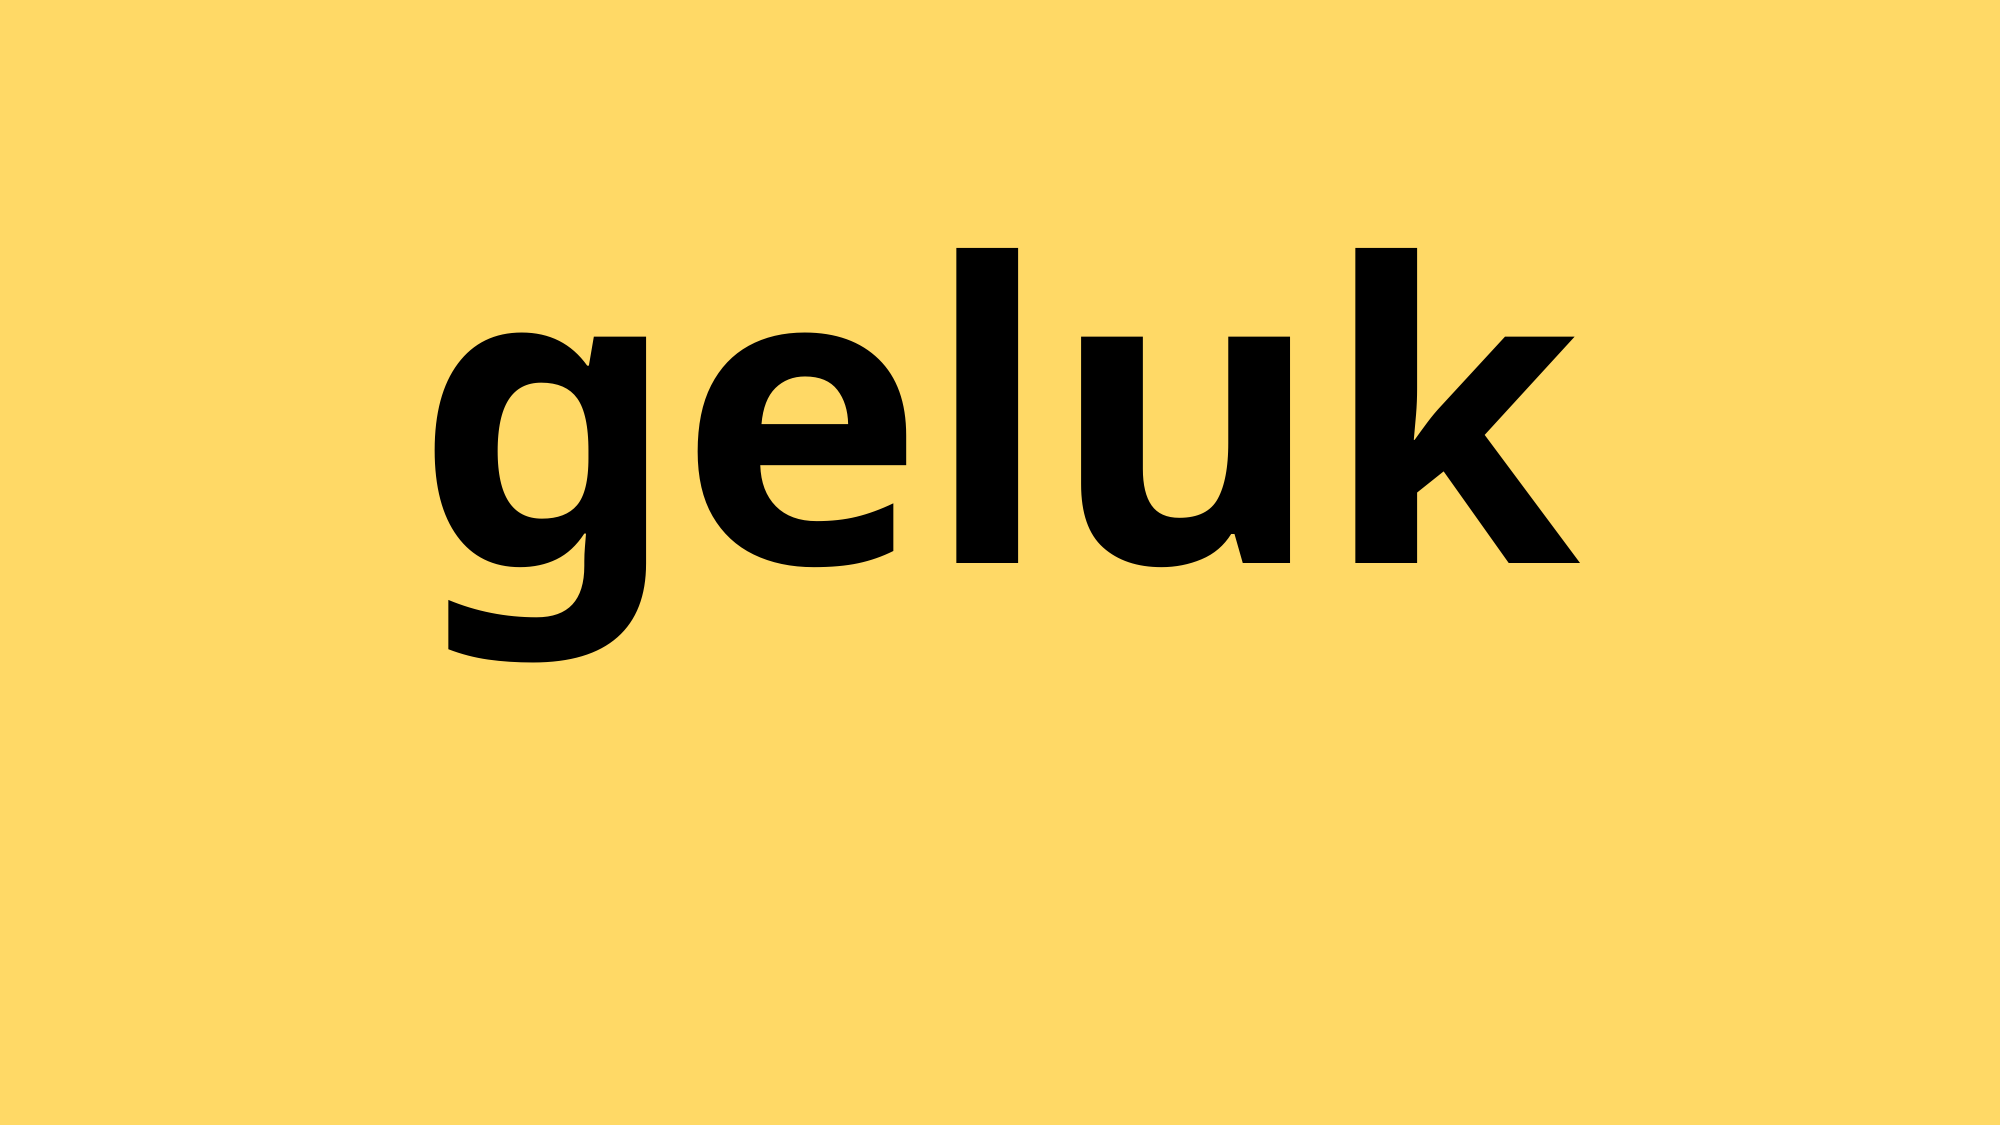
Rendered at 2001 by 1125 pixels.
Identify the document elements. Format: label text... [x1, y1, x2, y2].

title geluk [248, 231, 1749, 661]
